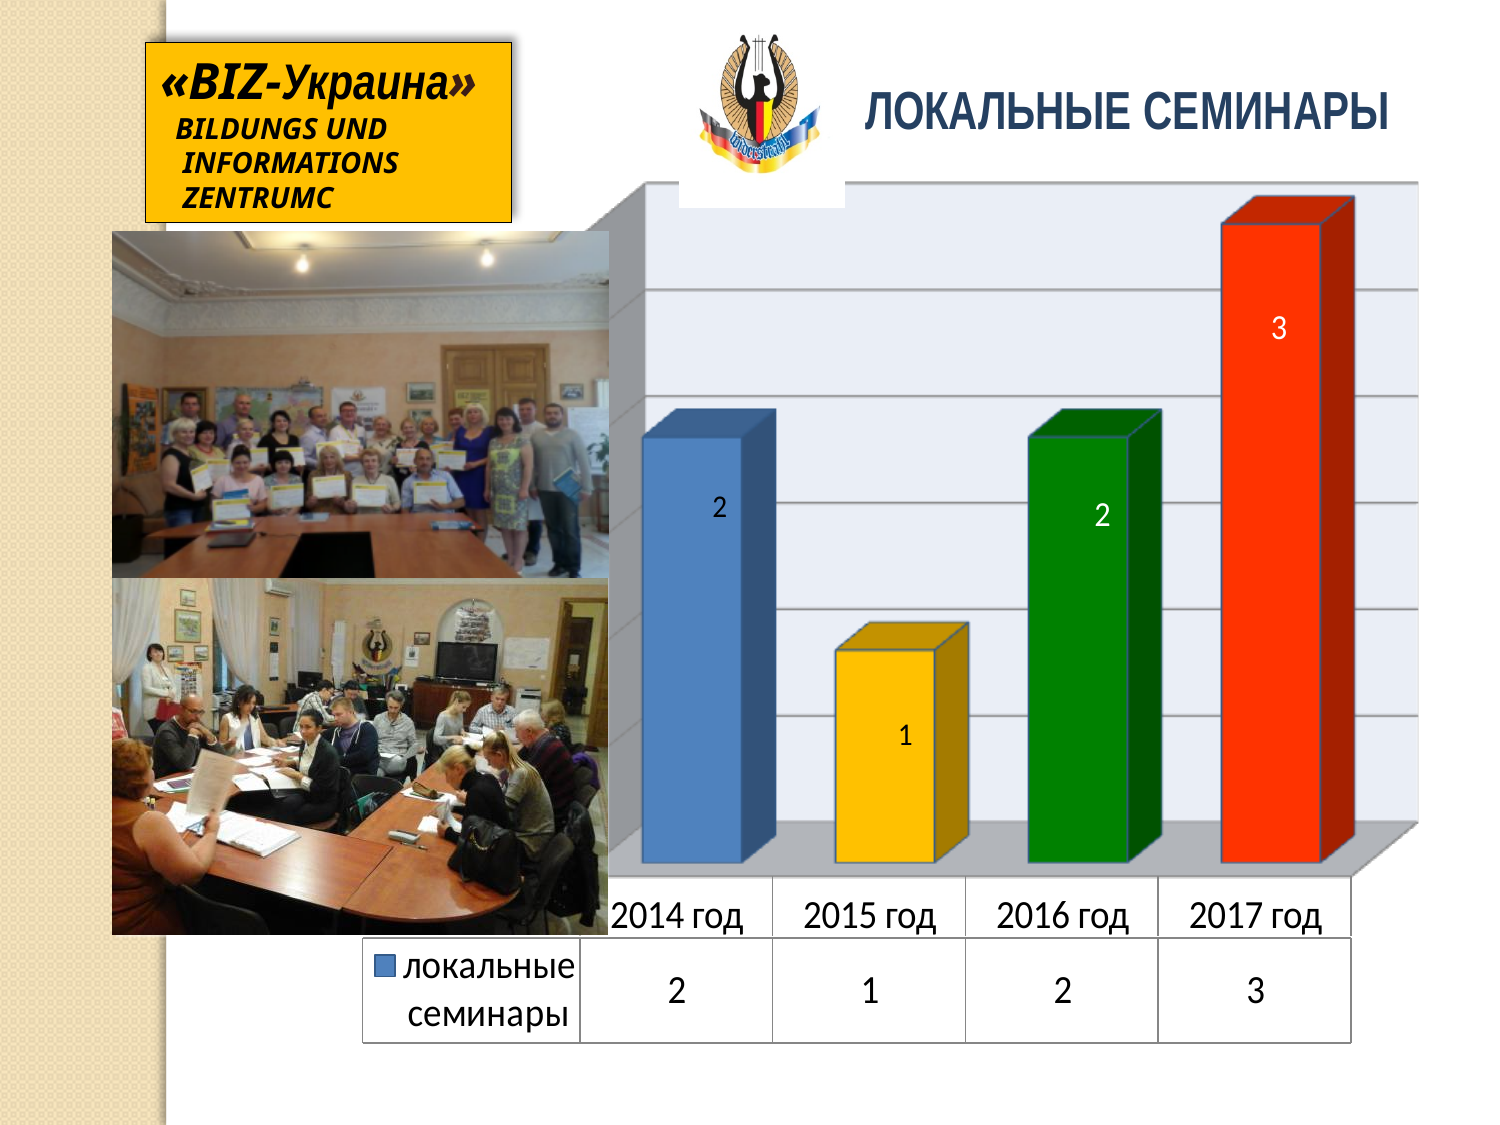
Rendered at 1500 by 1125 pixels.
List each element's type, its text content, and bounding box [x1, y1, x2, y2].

picture [111, 231, 609, 936]
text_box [324, 66, 1432, 1056]
picture [678, 30, 845, 209]
text_box «BIZ-Украина» BILDUNGS UND INFORMATIONS ZENTRUMС [145, 42, 512, 223]
